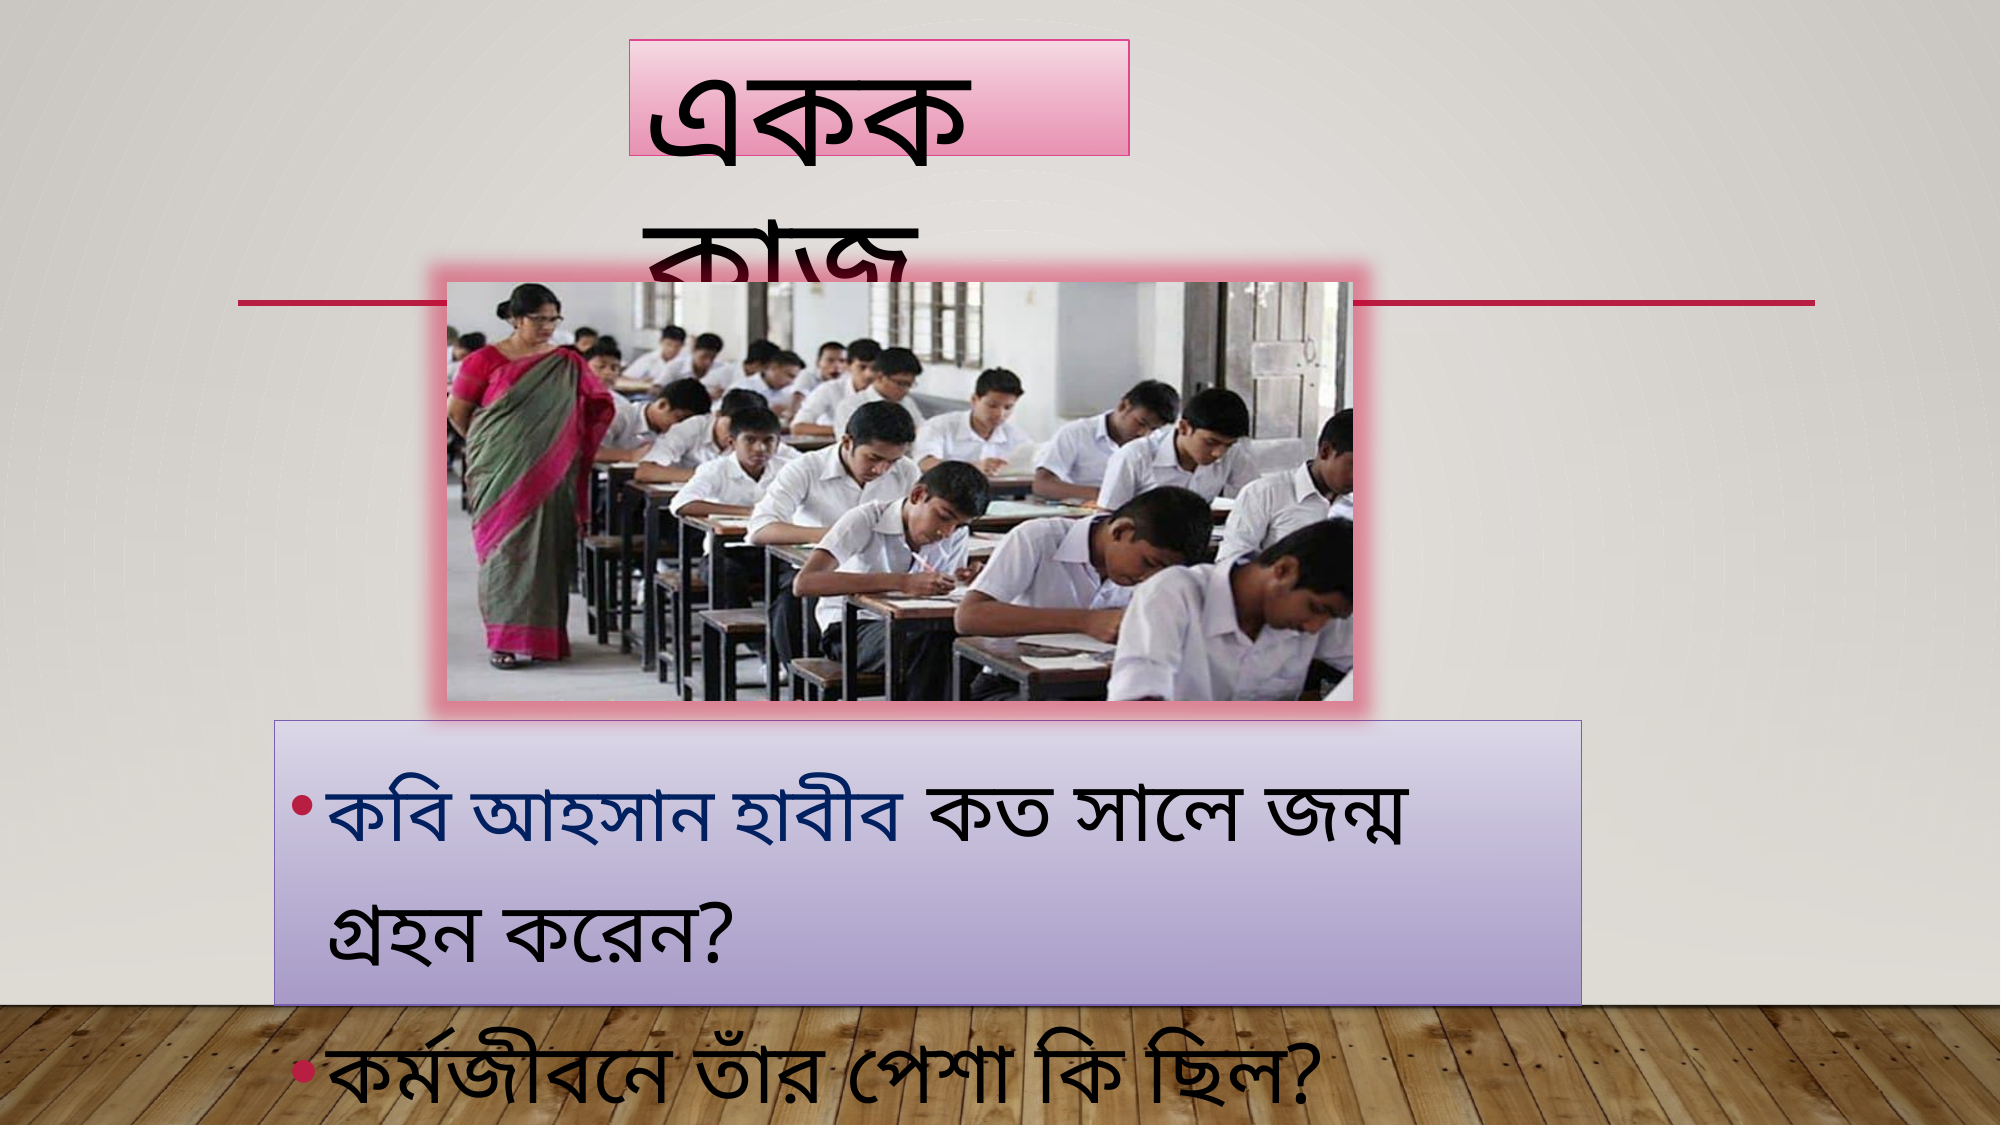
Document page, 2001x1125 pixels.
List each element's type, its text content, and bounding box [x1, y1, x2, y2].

picture [0, 1005, 2000, 1125]
title একক কাজ [629, 39, 1130, 156]
list কবি আহসান হাবীব কত সালে জন্ম গ্রহন করেন? কর্মজীবনে তাঁর পেশা কি ছিল? [274, 720, 1582, 1006]
picture [447, 282, 1353, 701]
